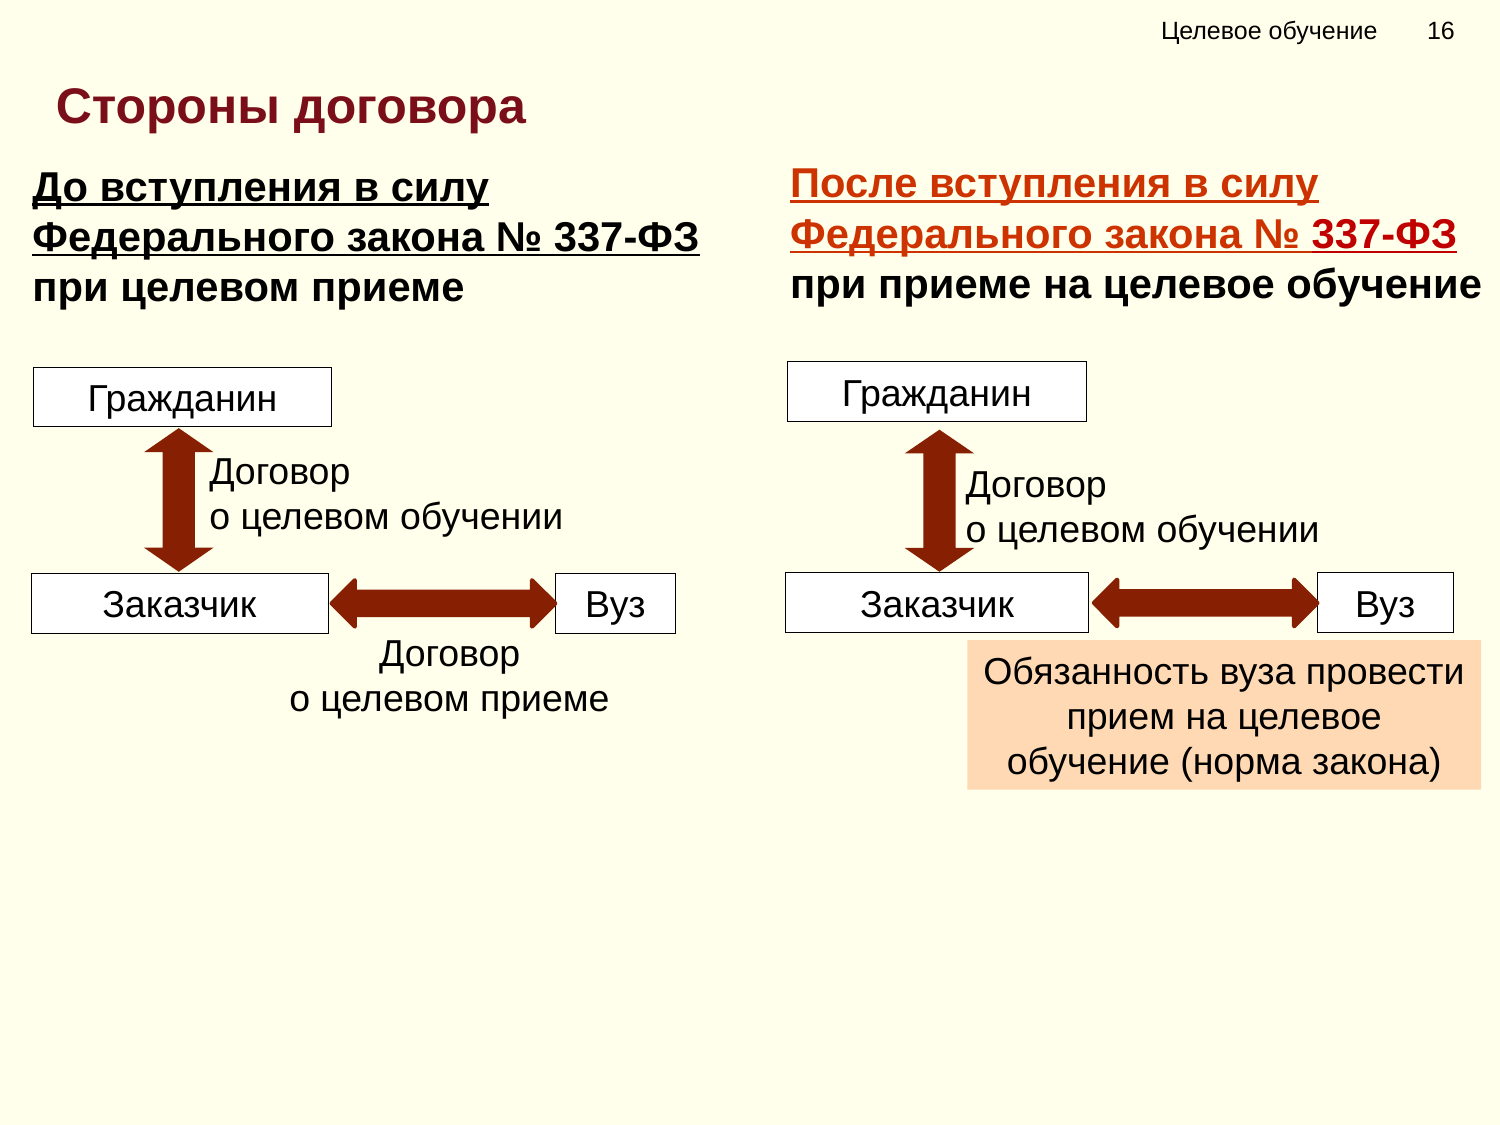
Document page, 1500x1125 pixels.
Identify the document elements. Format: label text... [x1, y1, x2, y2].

text_box [329, 578, 558, 621]
text_box Гражданин [787, 361, 1087, 422]
text_box Обязанность вуза провести прием на целевое обучение (норма закона) [967, 640, 1482, 790]
text_box Вуз [555, 573, 676, 621]
text_box Целевое обучение 16 [1116, 0, 1500, 60]
text_box После вступления в силу Федерального закона № 337-ФЗ при приеме на целевое обучение [775, 148, 1500, 314]
text_box Вуз [1317, 572, 1454, 633]
text_box [1091, 577, 1320, 629]
text_box [911, 432, 968, 570]
text_box Стороны договора [41, 66, 1435, 137]
text_box Договор о целевом приеме [135, 621, 774, 727]
text_box Заказчик [785, 572, 1089, 633]
text_box Договор о целевом обучении [194, 439, 603, 544]
text_box До вступления в силу Федерального закона № 337-ФЗ при целевом приеме [17, 152, 725, 317]
text_box Договор о целевом обучении [954, 452, 1355, 558]
text_box Заказчик [31, 573, 328, 633]
text_box Гражданин [33, 366, 332, 427]
text_box [150, 430, 207, 570]
